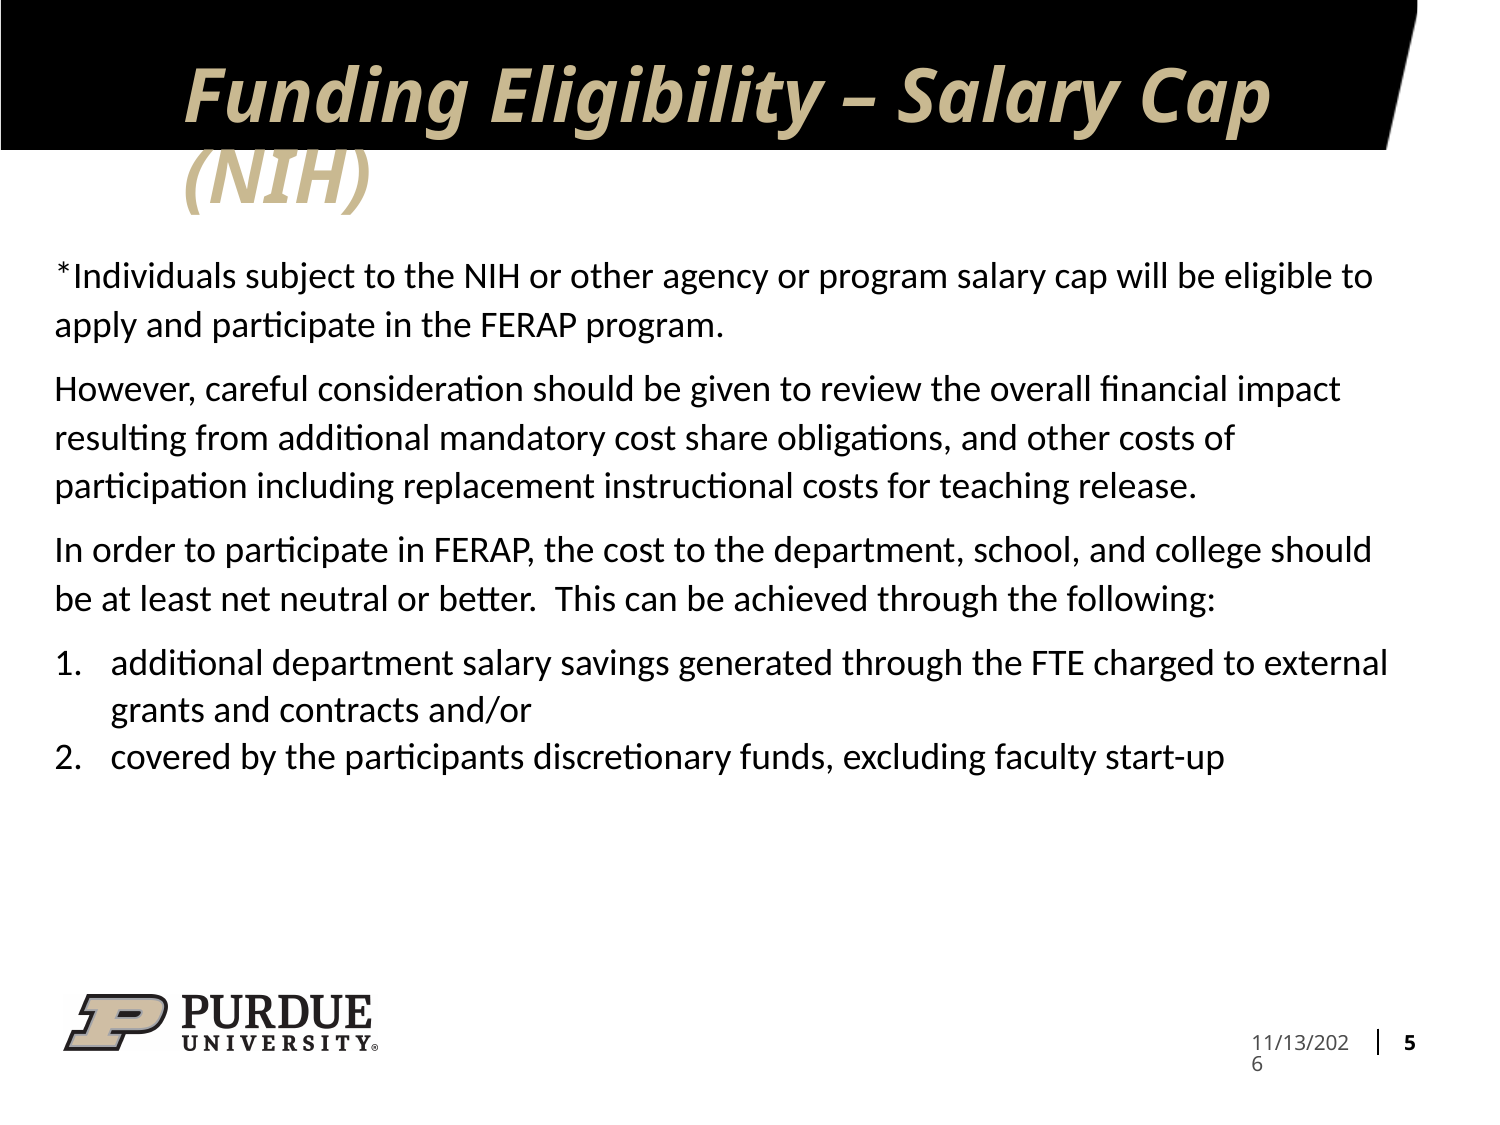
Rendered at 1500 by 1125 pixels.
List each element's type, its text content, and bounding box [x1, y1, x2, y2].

text_box *Individuals subject to the NIH or other agency or program salary cap will be eligible to apply and participate in the FERAP program. However, careful consideration should be given to review the overall financial impact resulting from additional mandatory cost share obligations, and other costs of participation including replacement instructional costs for teaching release. In order to participate in FERAP, the cost to the department, school, and college should be at least net neutral or better. This can be achieved through the following: additional department salary savings generated through the FTE charged to external grants and contracts and/or covered by the participants discretionary funds, excluding faculty start-up [39, 240, 1410, 785]
title Funding Eligibility – Salary Cap (NIH) [180, 54, 1322, 145]
picture [63, 994, 378, 1051]
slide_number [1236, 1017, 1375, 1071]
slide_number 5 [1380, 1013, 1441, 1074]
